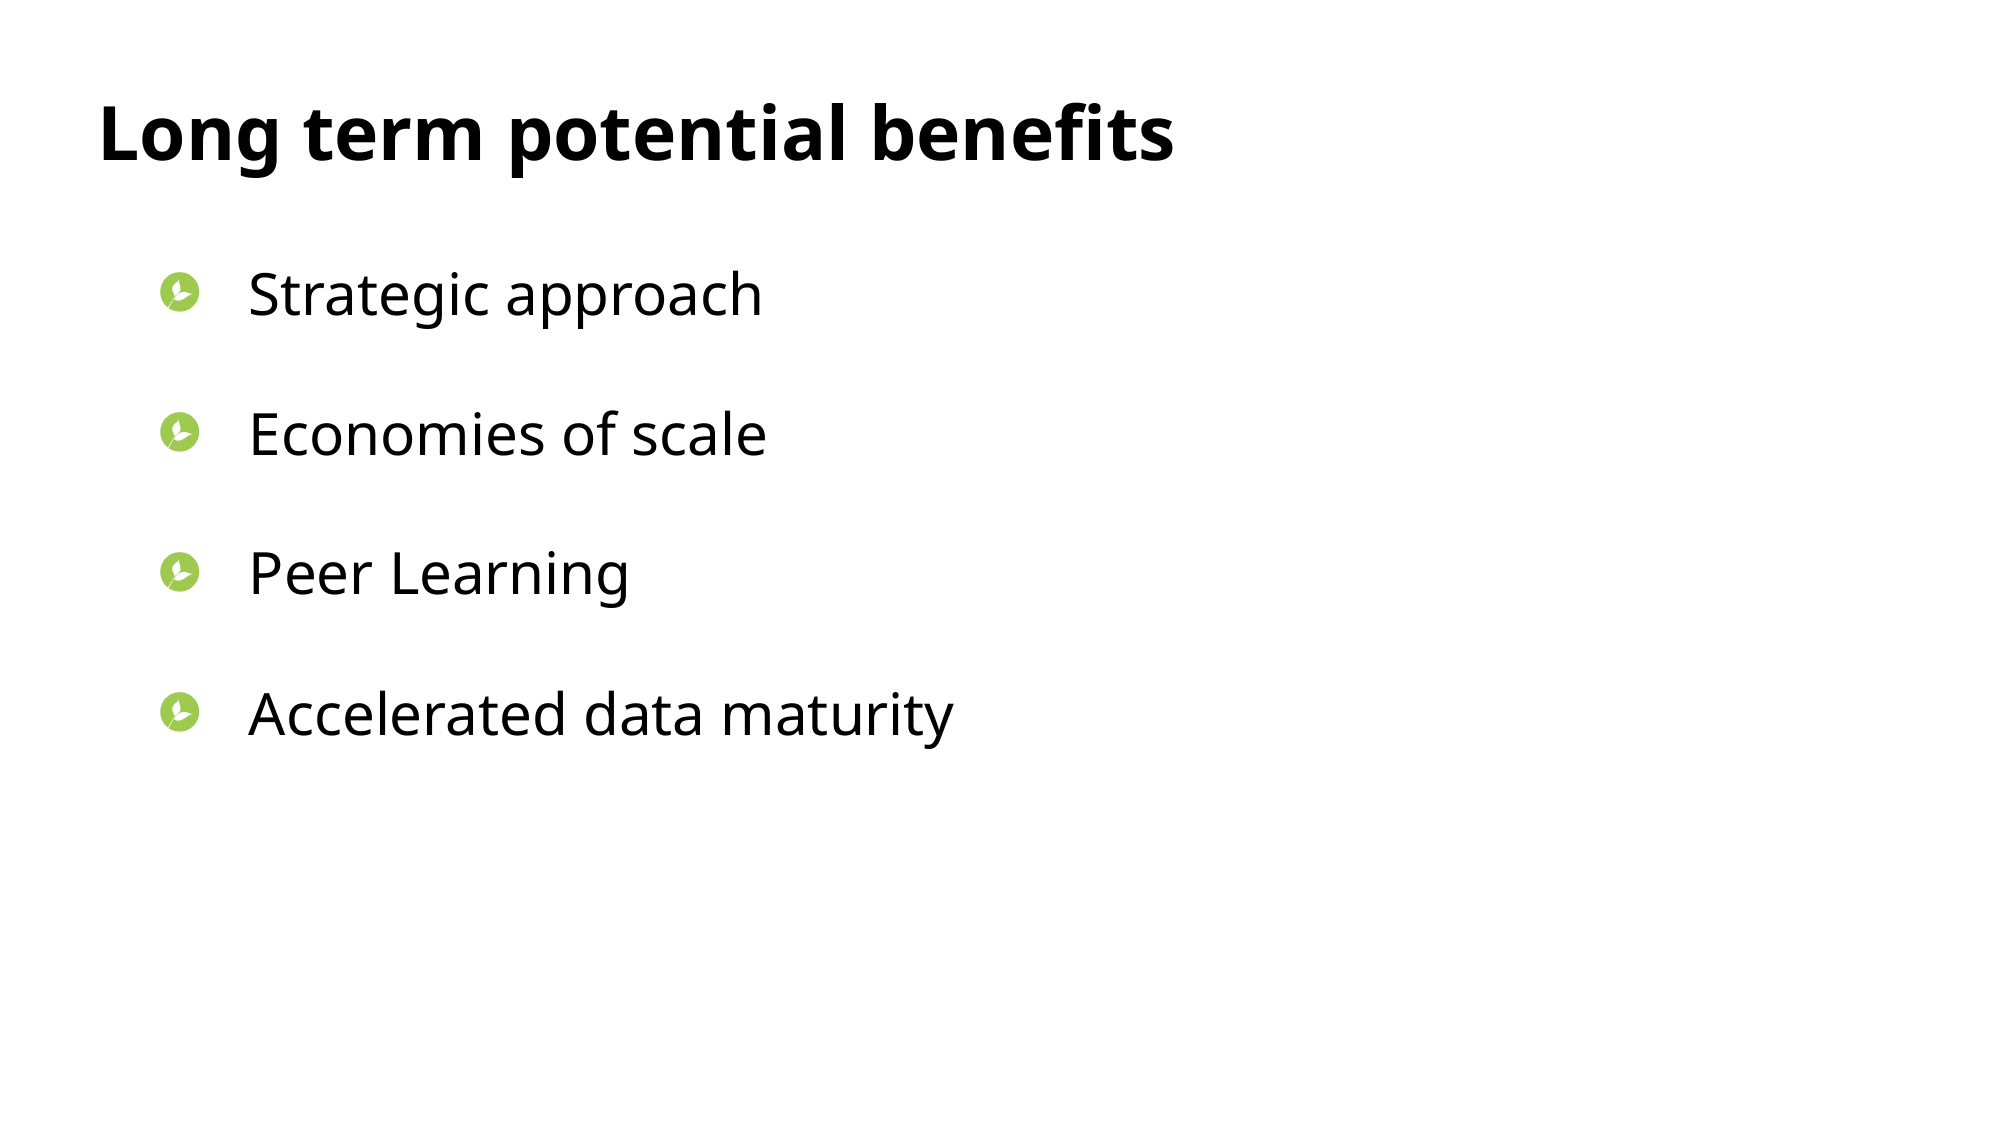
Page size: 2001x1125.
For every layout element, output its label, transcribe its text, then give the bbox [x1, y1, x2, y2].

picture [159, 271, 201, 313]
text_box Strategic approach Economies of scale Peer Learning Accelerated data maturity [144, 249, 1778, 800]
picture [159, 411, 201, 453]
picture [159, 691, 201, 733]
text_box Long term potential benefits [82, 78, 1918, 184]
picture [159, 551, 201, 593]
